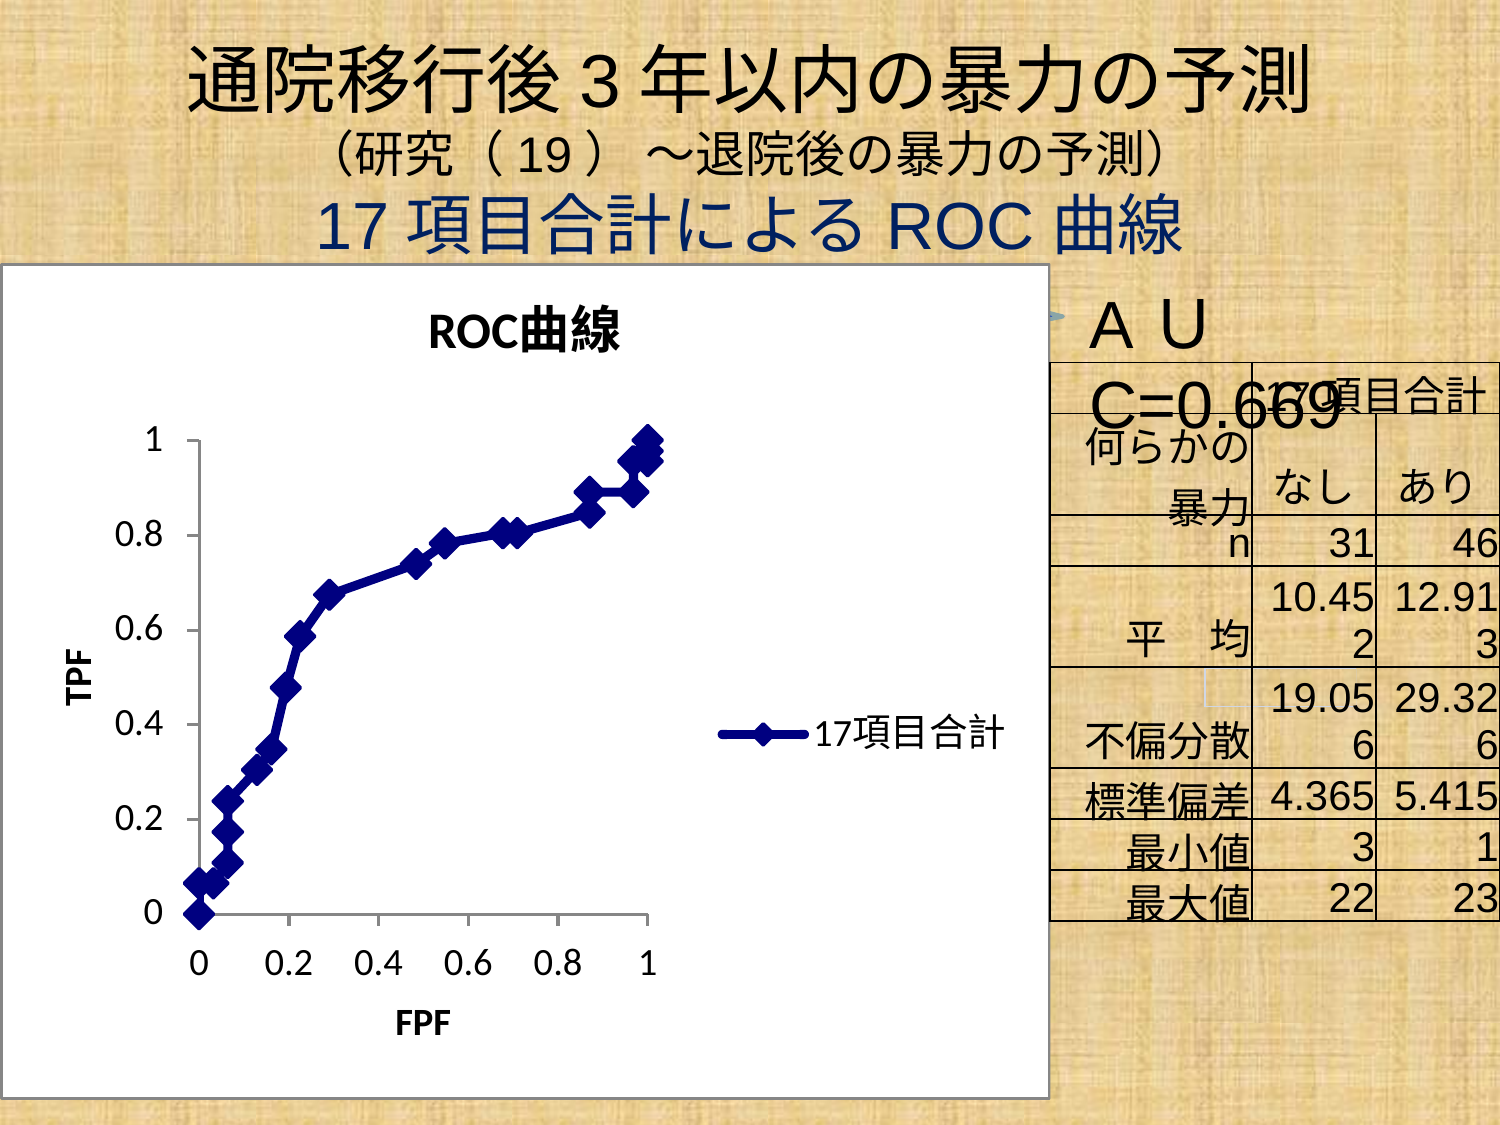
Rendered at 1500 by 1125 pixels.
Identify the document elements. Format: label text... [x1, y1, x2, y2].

table_cell 23 [1377, 871, 1499, 920]
table_cell 22 [1253, 871, 1375, 920]
table_cell 19.056 [1253, 668, 1375, 767]
table_cell 12.913 [1377, 567, 1499, 666]
table_cell 平 均 [1055, 567, 1251, 666]
table_cell 5.415 [1377, 769, 1499, 818]
table_cell 10.452 [1253, 567, 1375, 666]
table_cell あり [1377, 414, 1499, 514]
table_cell 3 [1253, 820, 1375, 869]
title 通院移行後3年以内の暴力の予測 （研究（19） ～退院後の暴力の予測） 17項目合計によるROC曲線 [74, 44, 1426, 251]
table_header 17項目合計 [1253, 363, 1499, 413]
table_cell 4.365 [1253, 769, 1375, 818]
table_cell 標準偏差 [1055, 769, 1251, 818]
table_cell 31 [1253, 516, 1375, 565]
text_box AＵC=0.669 [1074, 274, 1500, 362]
table_cell 46 [1377, 516, 1499, 565]
table_cell なし [1253, 414, 1375, 514]
table_cell n [1055, 516, 1251, 565]
table_cell 不偏分散 [1055, 668, 1251, 767]
table_cell 29.326 [1377, 668, 1499, 767]
text_box やや低い [1055, 312, 1065, 321]
table_cell 1 [1377, 820, 1499, 869]
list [1203, 666, 1359, 709]
table_cell 最小値 [1055, 820, 1251, 869]
table_header [1055, 363, 1251, 413]
table_cell 何らかの暴力 [1055, 414, 1251, 514]
picture [0, 0, 1500, 1125]
table_cell 最大値 [1055, 871, 1251, 920]
